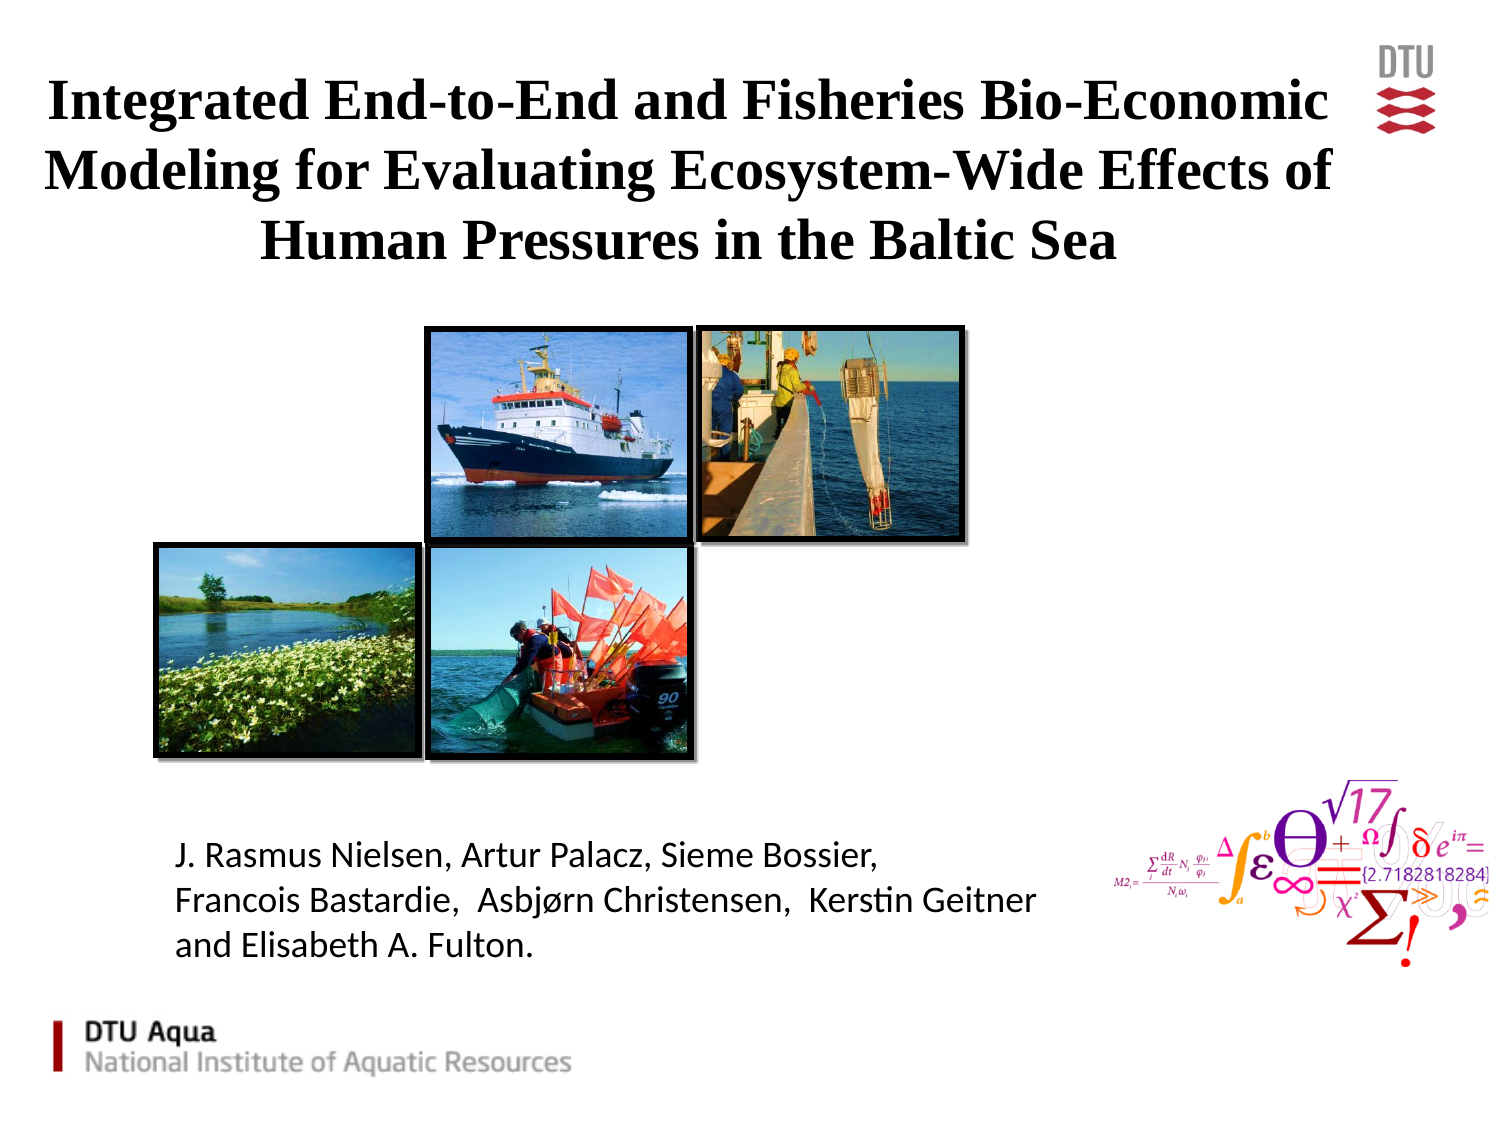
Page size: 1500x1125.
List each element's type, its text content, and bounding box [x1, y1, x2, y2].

text_box J. Rasmus Nielsen, Artur Palacz, Sieme Bossier, Francois Bastardie, Asbjørn Christensen, Kerstin Geitner and Elisabeth A. Fulton. [159, 822, 1108, 949]
picture [1356, 45, 1436, 134]
text_box Integrated End-to-End and Fisheries Bio-Economic Modeling for Evaluating Ecosystem-Wide Effects of Human Pressures in the Baltic Sea [13, 54, 1365, 291]
picture [158, 548, 416, 752]
picture [23, 943, 871, 1099]
picture [430, 331, 688, 538]
picture [1113, 780, 1489, 967]
picture [702, 330, 959, 537]
picture [431, 548, 688, 754]
